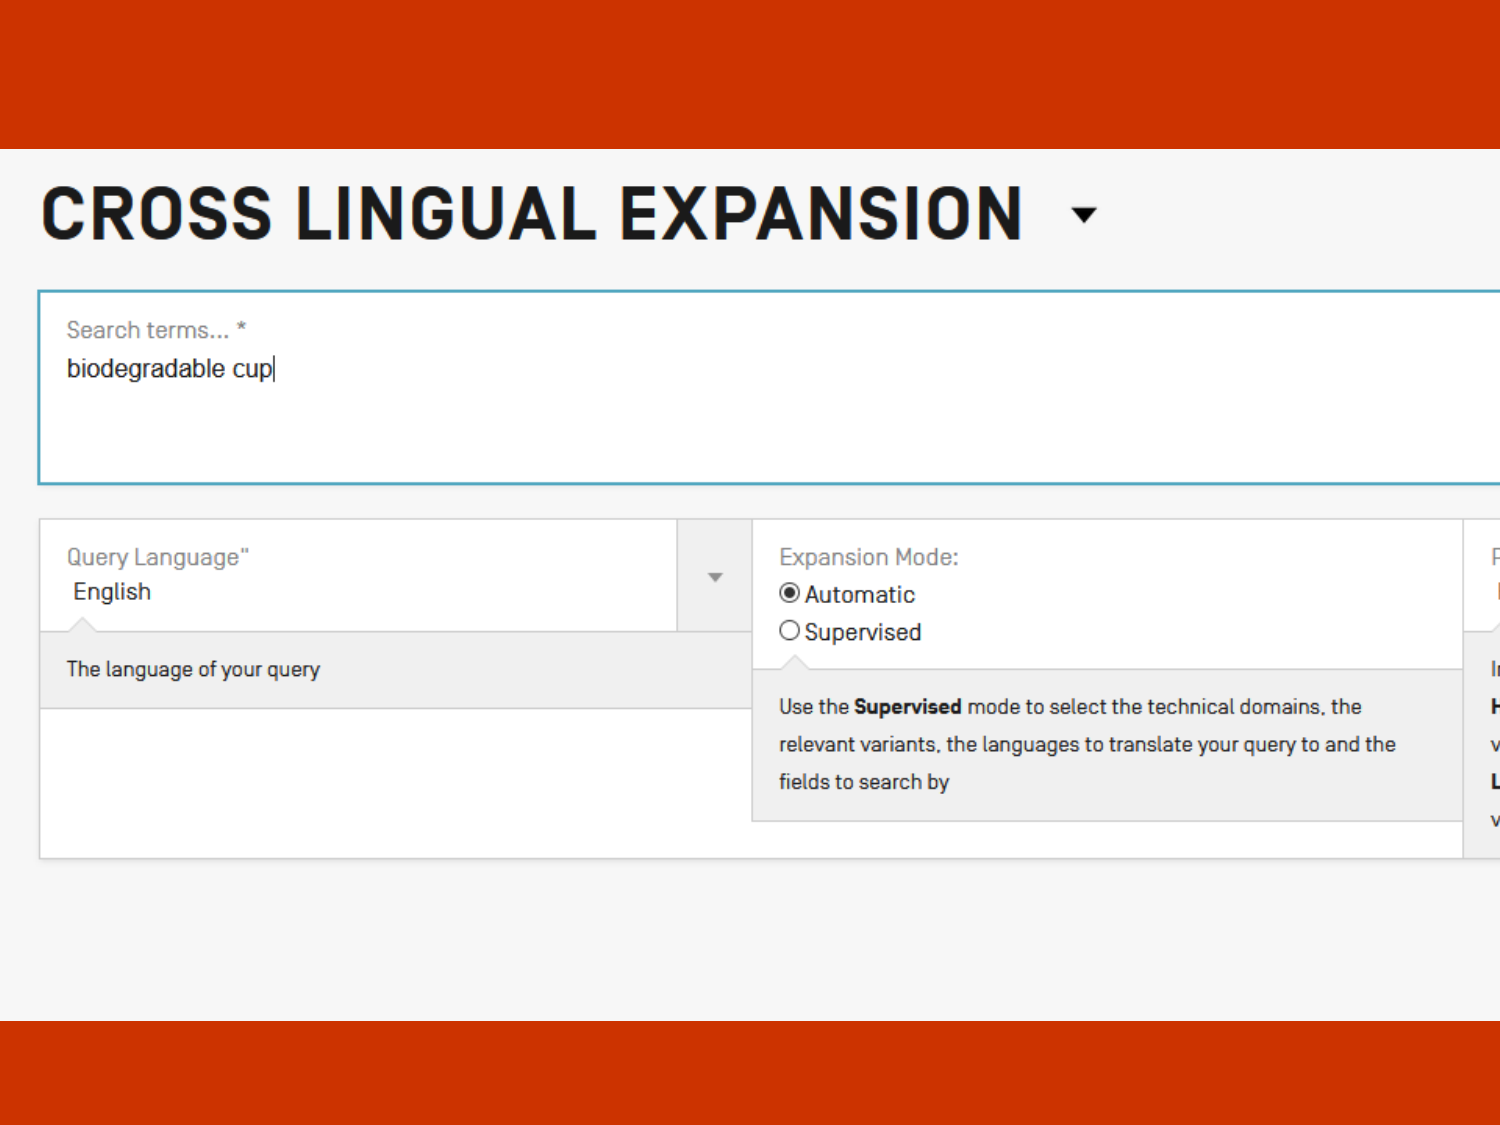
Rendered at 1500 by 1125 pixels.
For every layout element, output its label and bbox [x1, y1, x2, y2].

picture [0, 149, 1500, 1021]
